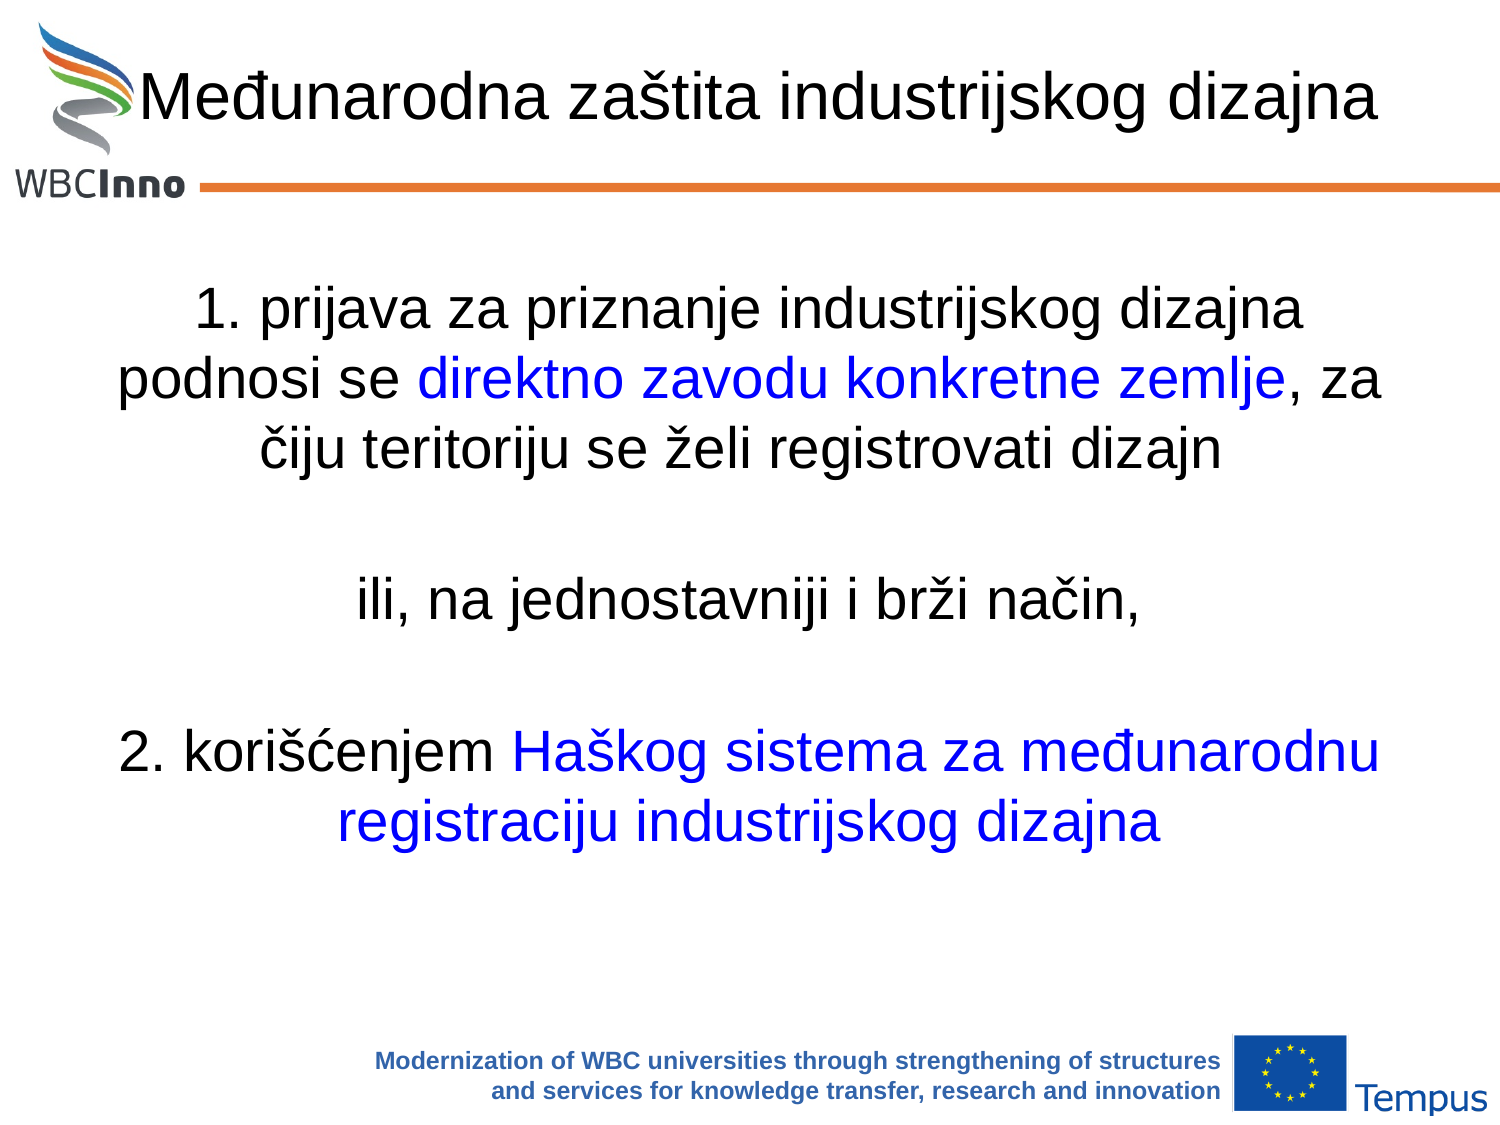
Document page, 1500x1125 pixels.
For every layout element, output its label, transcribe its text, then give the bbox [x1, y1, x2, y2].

list 1. prijava za priznanje industrijskog dizajna podnosi se direktno zavodu konkretne zemlje, za čiju teritoriju se želi registrovati dizajn ili, na jednostavniji i brži način, 2. korišćenjem Haškog sistema za međunarodnu registraciju industrijskog dizajna [75, 262, 1425, 1005]
title Međunarodna zaštita industrijskog dizajna [75, 45, 1425, 233]
picture [0, 0, 202, 213]
picture [1224, 1025, 1490, 1116]
